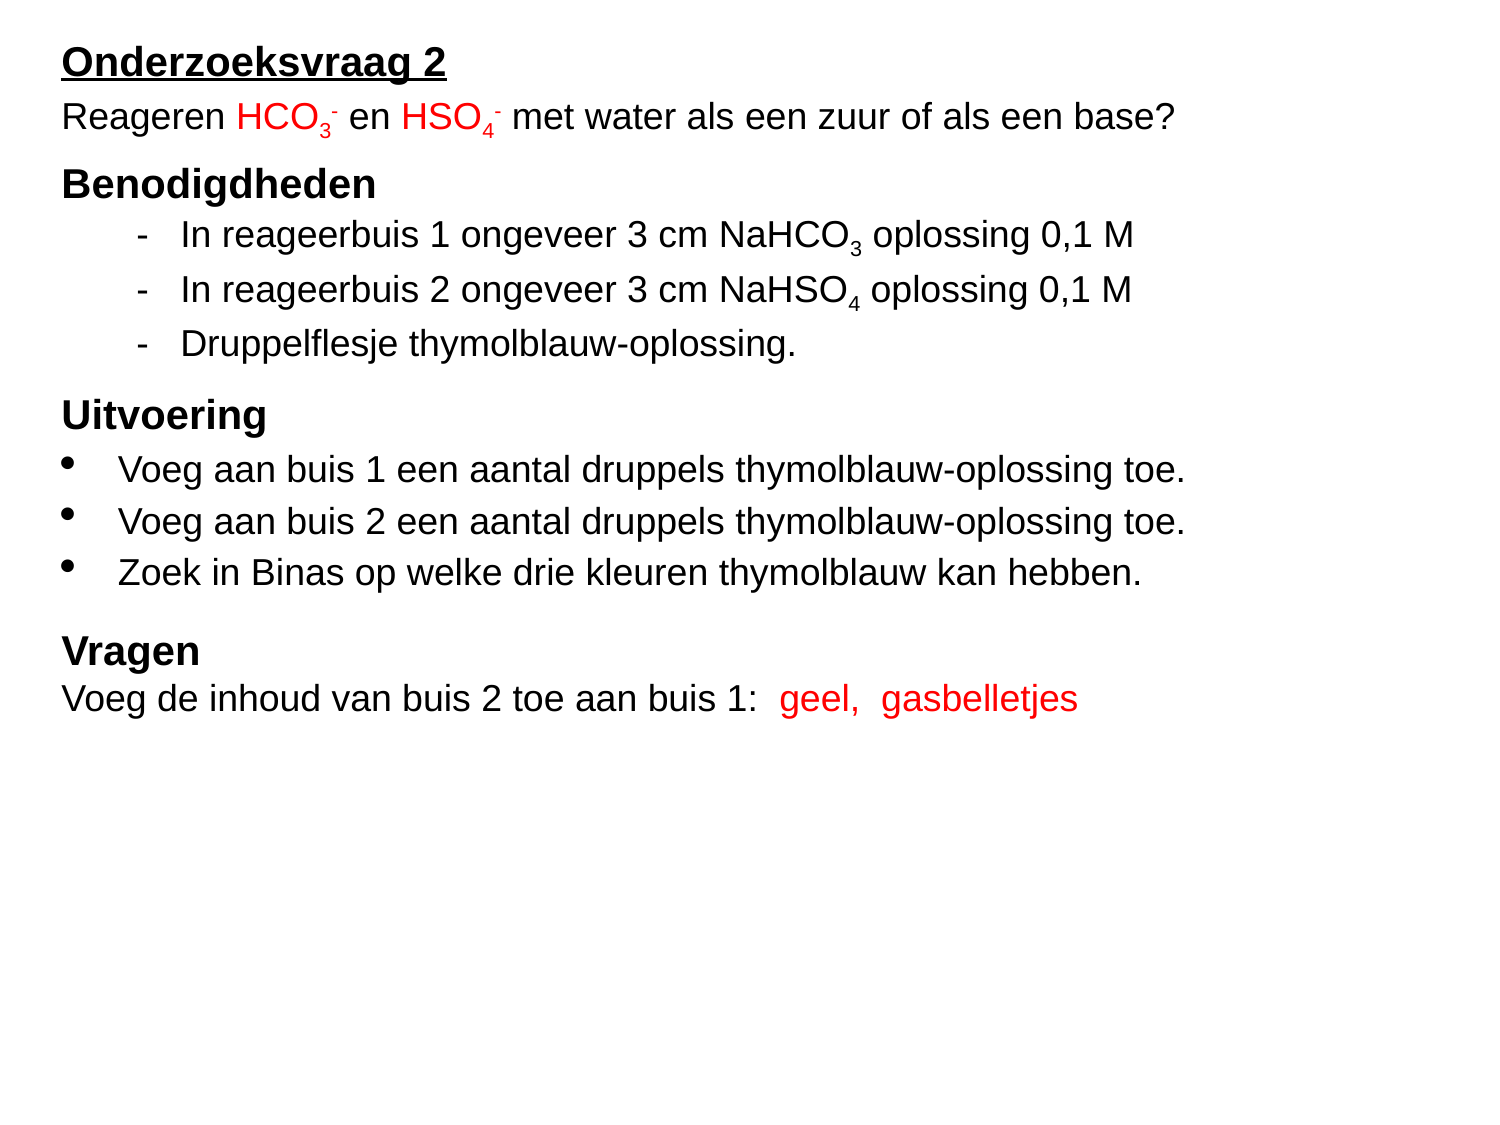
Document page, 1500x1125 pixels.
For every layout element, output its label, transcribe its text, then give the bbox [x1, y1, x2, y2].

text_box Onderzoeksvraag 2 Reageren HCO3- en HSO4- met water als een zuur of als een base? Benodigdheden - In reageerbuis 1 ongeveer 3 cm NaHCO3 oplossing 0,1 M - In reageerbuis 2 ongeveer 3 cm NaHSO4 oplossing 0,1 M - Druppelflesje thymolblauw-oplossing. Uitvoering Voeg aan buis 1 een aantal druppels thymolblauw-oplossing toe. Voeg aan buis 2 een aantal druppels thymolblauw-oplossing toe. Zoek in Binas op welke drie kleuren thymolblauw kan hebben. Vragen Voeg de inhoud van buis 2 toe aan buis 1: geel, gasbelletjes [46, 19, 1454, 874]
